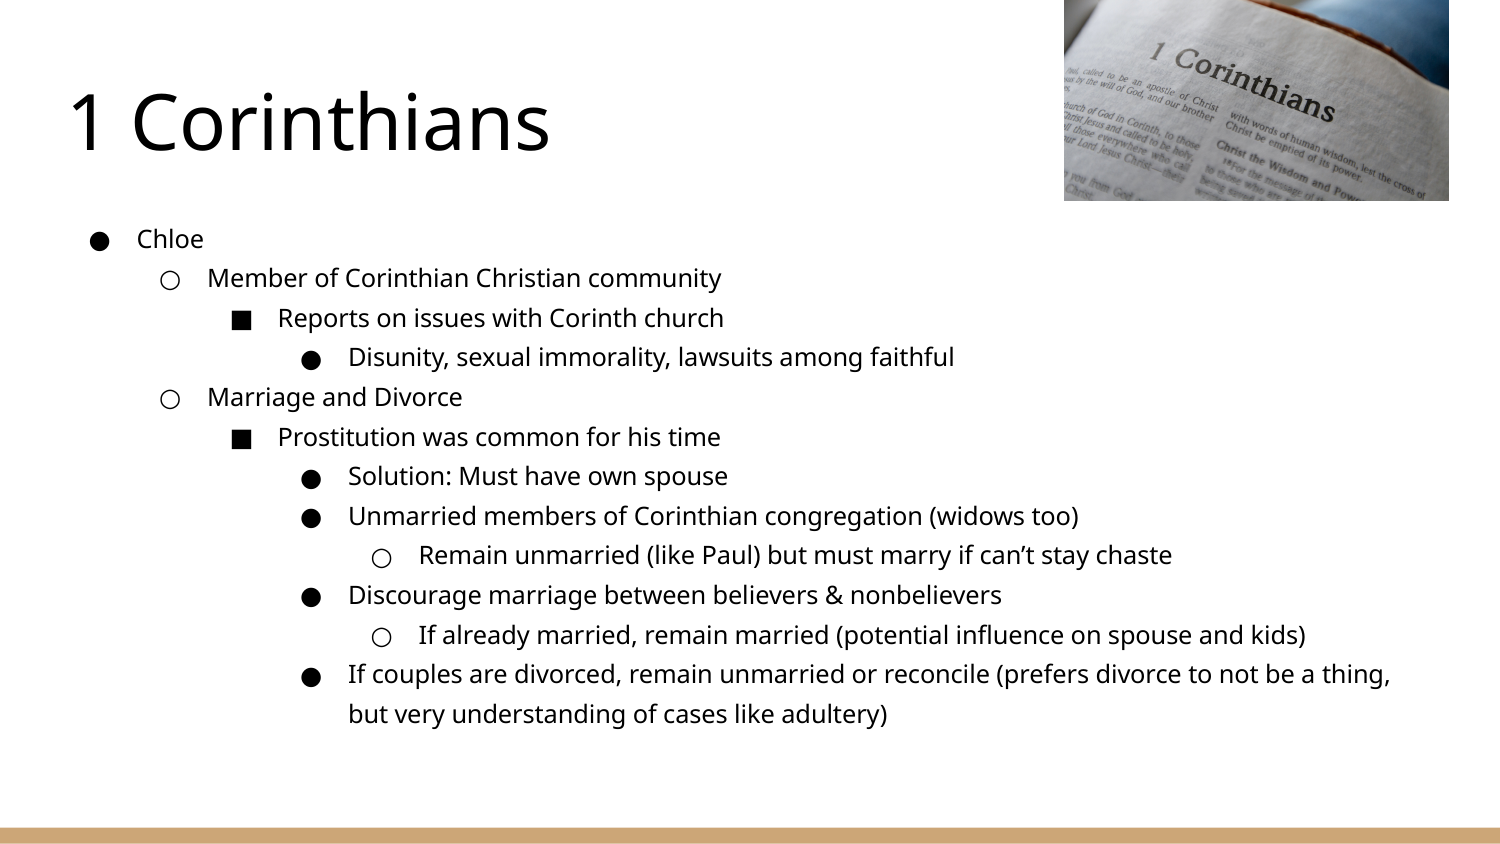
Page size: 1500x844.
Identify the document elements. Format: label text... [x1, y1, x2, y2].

picture [1063, 0, 1450, 202]
list Chloe Member of Corinthian Christian community Reports on issues with Corinth church Disunity, sexual immorality, lawsuits among faithful Marriage and Divorce Prostitution was common for his time Solution: Must have own spouse Unmarried members of Corinthian congregation (widows too) Remain unmarried (like Paul) but must marry if can’t stay chaste Discourage marriage between believers & nonbelievers If already married, remain married (potential influence on spouse and kids) If couples are divorced, remain unmarried or reconcile (prefers divorce to not be a thing, but very understanding of cases like adultery) [51, 200, 1449, 752]
title 1 Corinthians [51, 51, 1058, 189]
